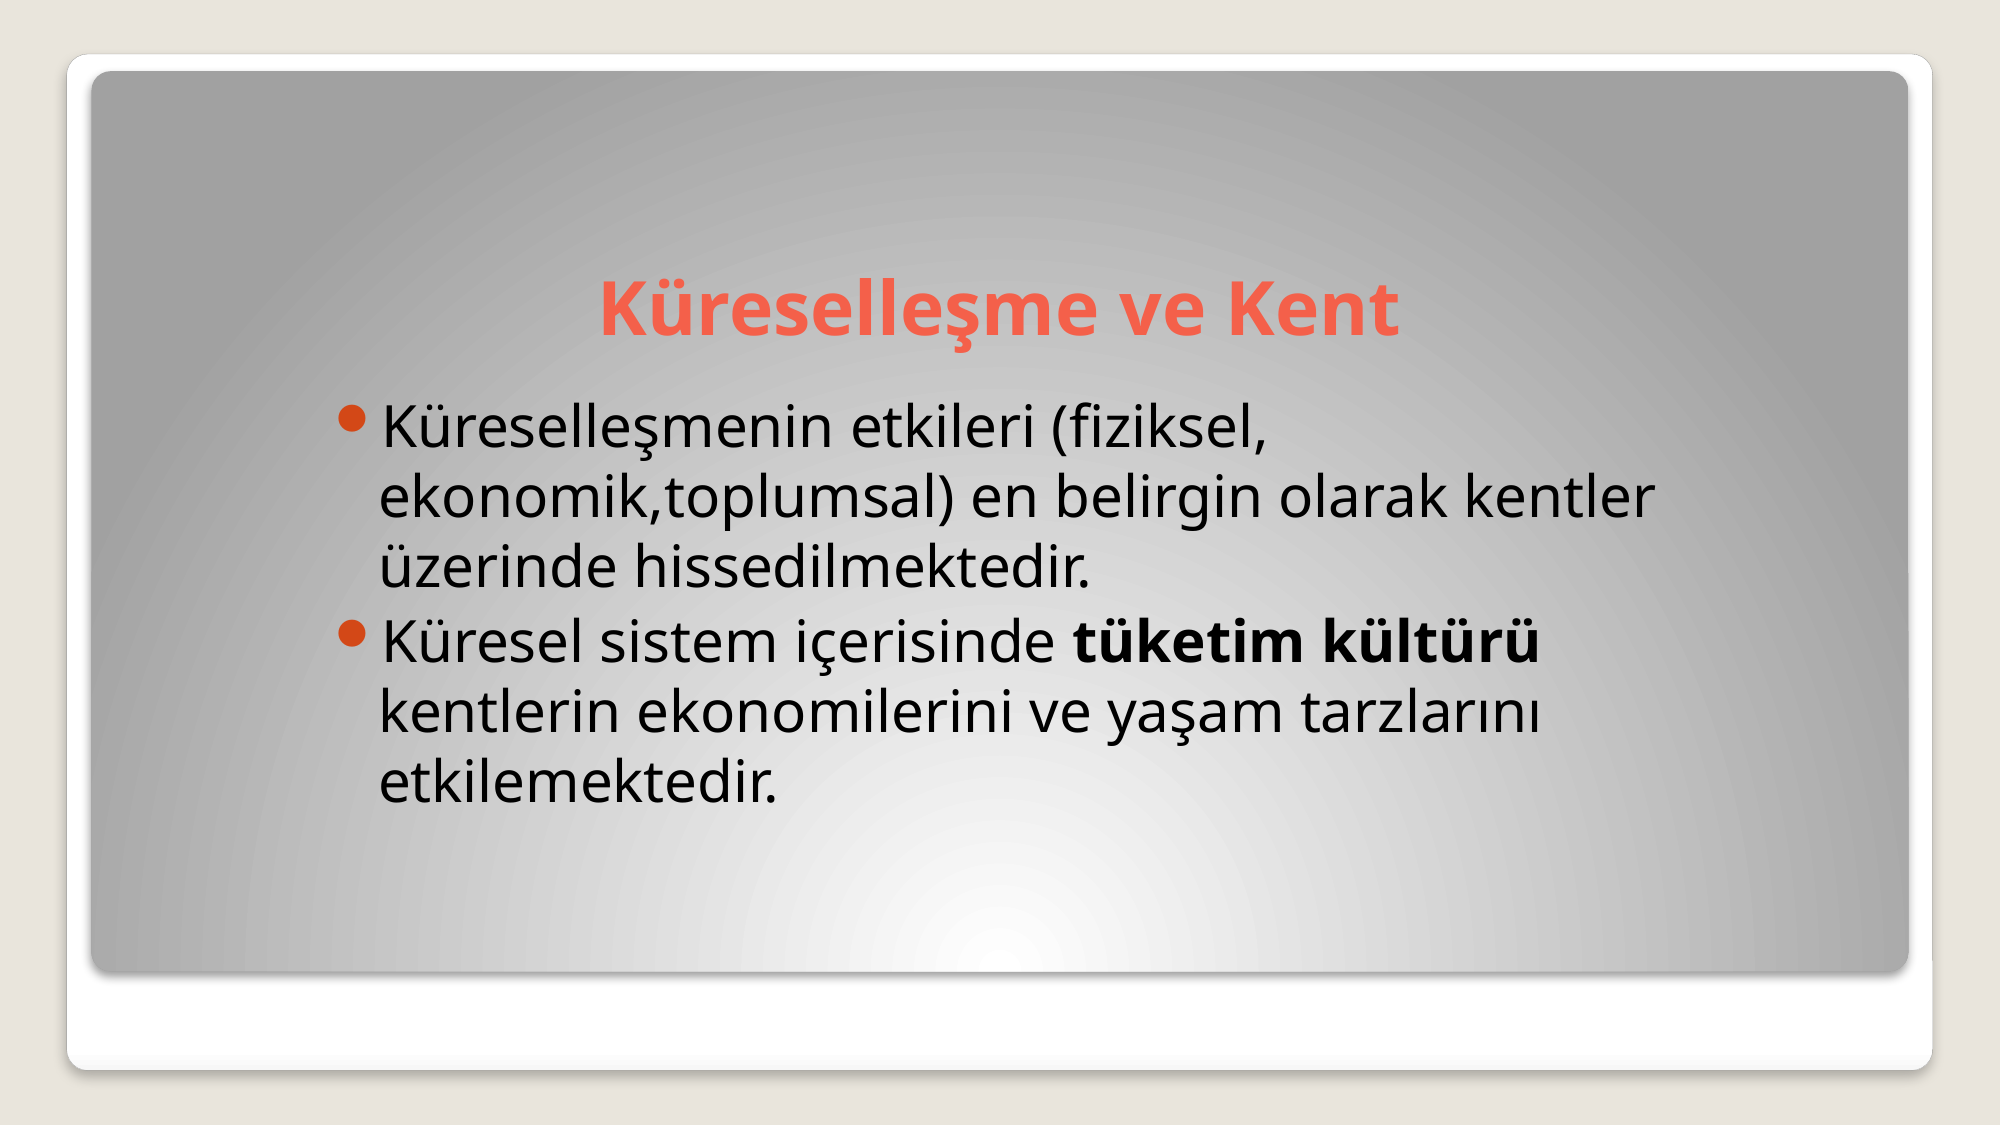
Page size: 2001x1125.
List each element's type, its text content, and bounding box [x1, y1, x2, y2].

title Küreselleşme ve Kent [137, 140, 1863, 359]
list Küreselleşmenin etkileri (fiziksel, ekonomik,toplumsal) en belirgin olarak kentler üzerinde hissedilmektedir. Küresel sistem içerisinde tüketim kültürü kentlerin ekonomilerini ve yaşam tarzlarını etkilemektedir. [304, 299, 1729, 1014]
